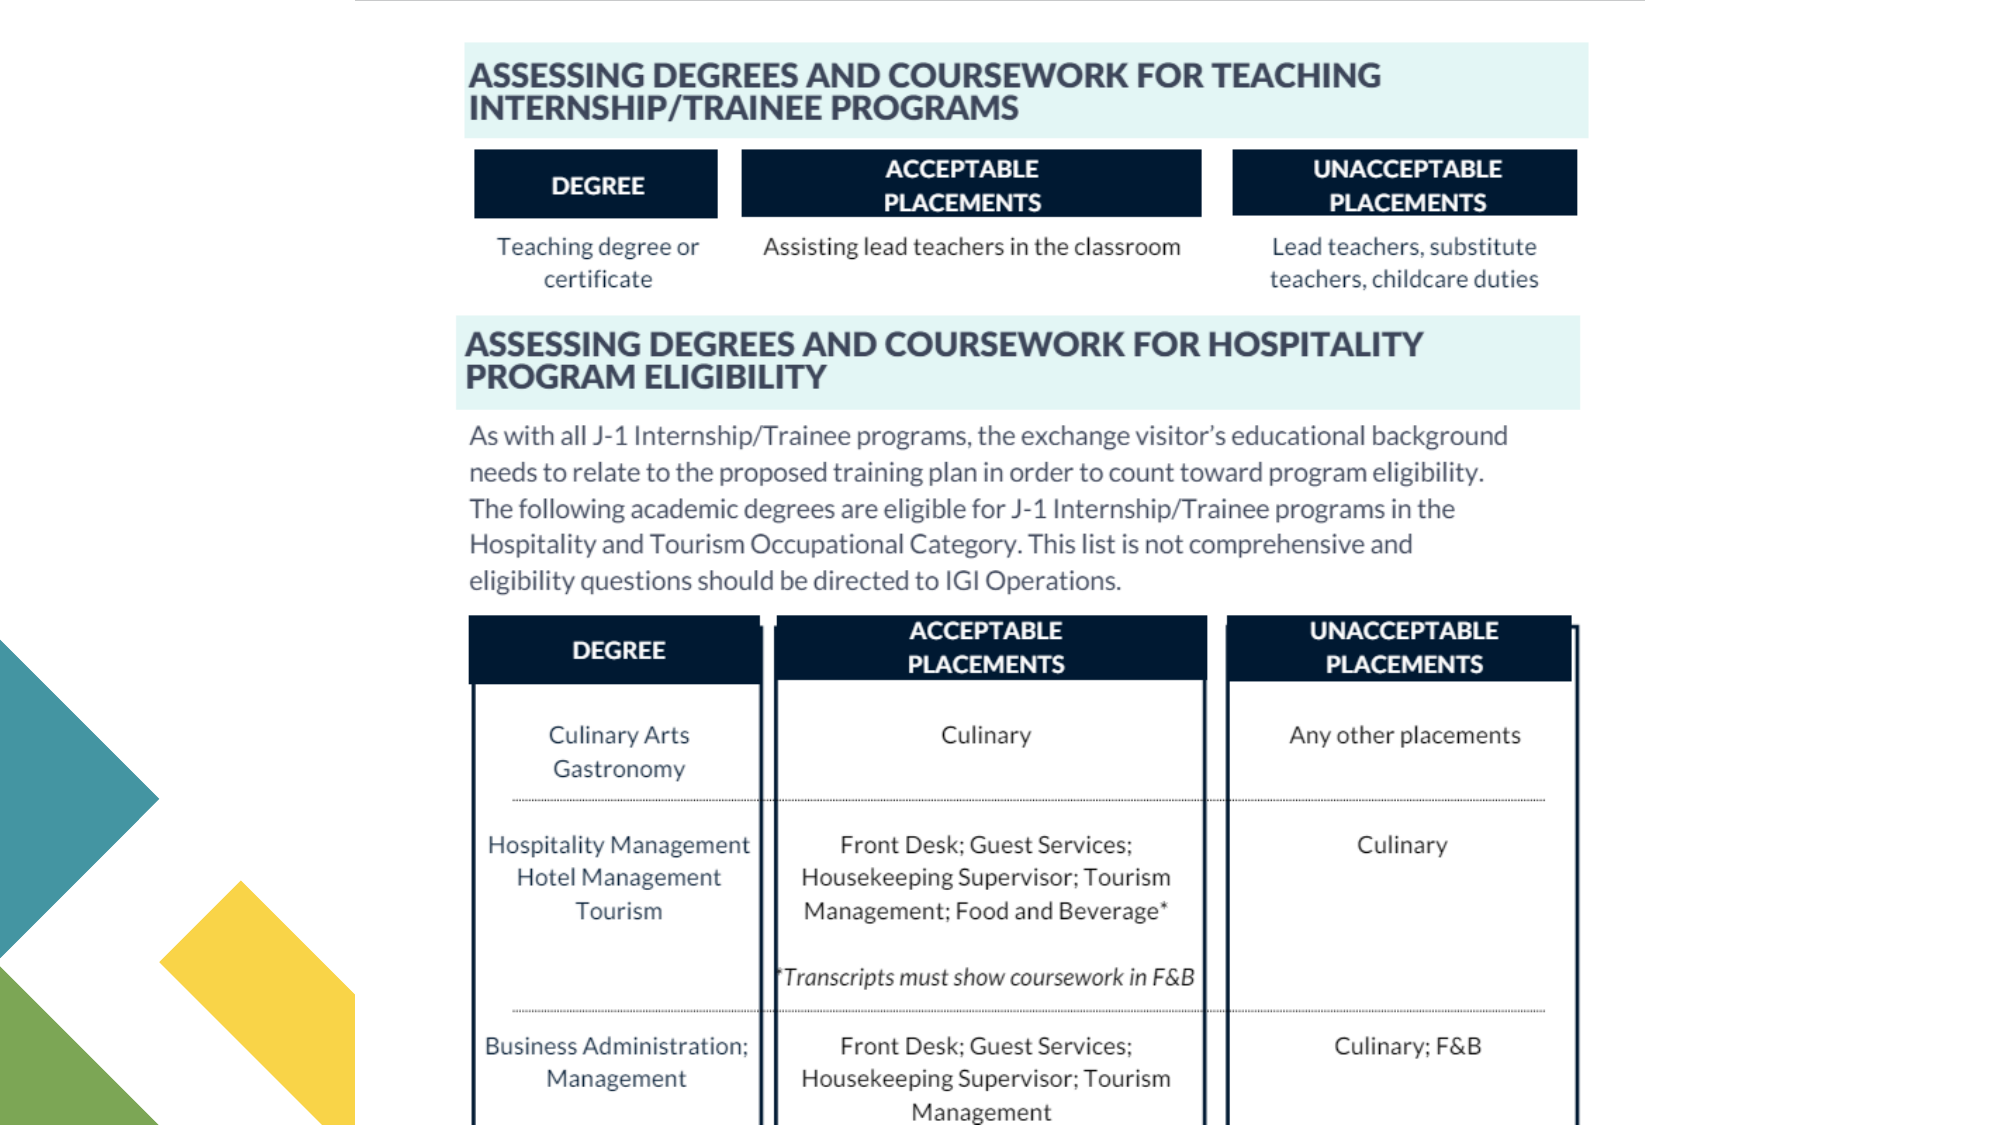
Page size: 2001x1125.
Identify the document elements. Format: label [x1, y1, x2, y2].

picture [355, 0, 1645, 1125]
